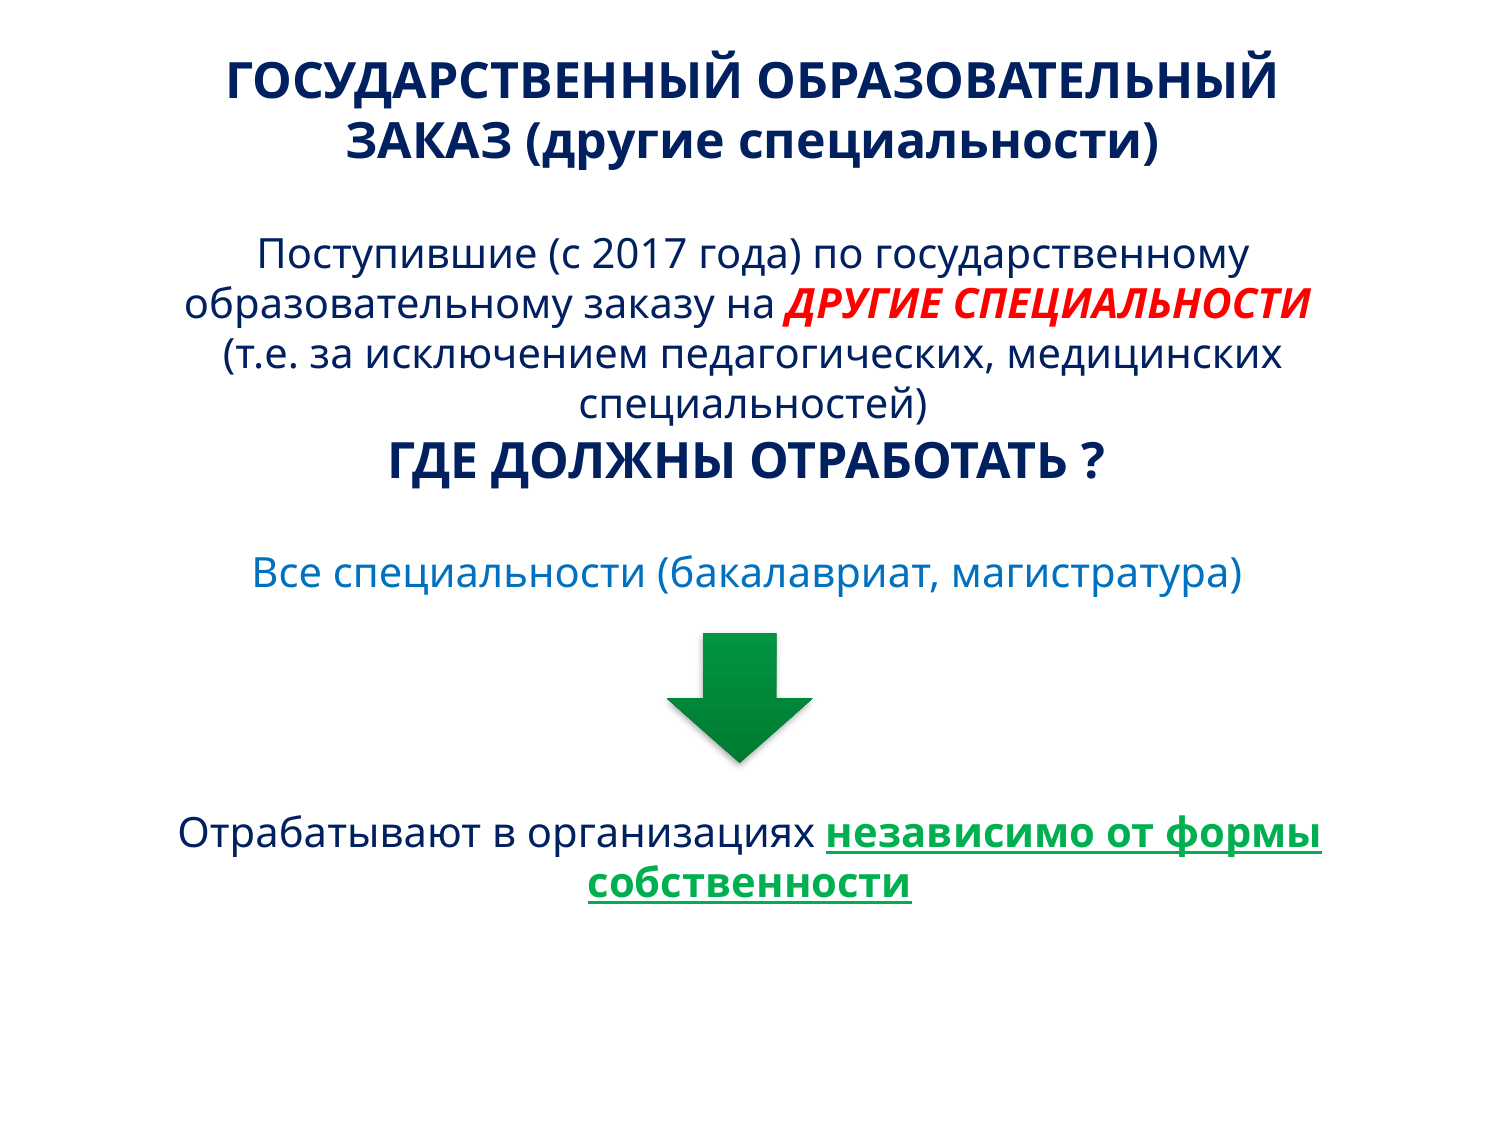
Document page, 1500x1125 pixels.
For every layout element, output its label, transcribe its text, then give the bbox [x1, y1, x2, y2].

text_box Отрабатывают в организациях независимо от формы собственности [123, 798, 1376, 914]
text_box ГДЕ ДОЛЖНЫ ОТРАБОТАТЬ ? [372, 420, 1134, 496]
text_box [666, 633, 813, 764]
text_box ГОСУДАРСТВЕННЫЙ ОБРАЗОВАТЕЛЬНЫЙ ЗАКАЗ (другие специальности) [138, 41, 1368, 177]
text_box Поступившие (с 2017 года) по государственному образовательному заказу на ДРУГИЕ СПЕЦИАЛЬНОСТИ (т.е. за исключением педагогических, медицинских специальностей) [50, 219, 1456, 435]
text_box Все специальности (бакалавриат, магистратура) [206, 538, 1288, 604]
